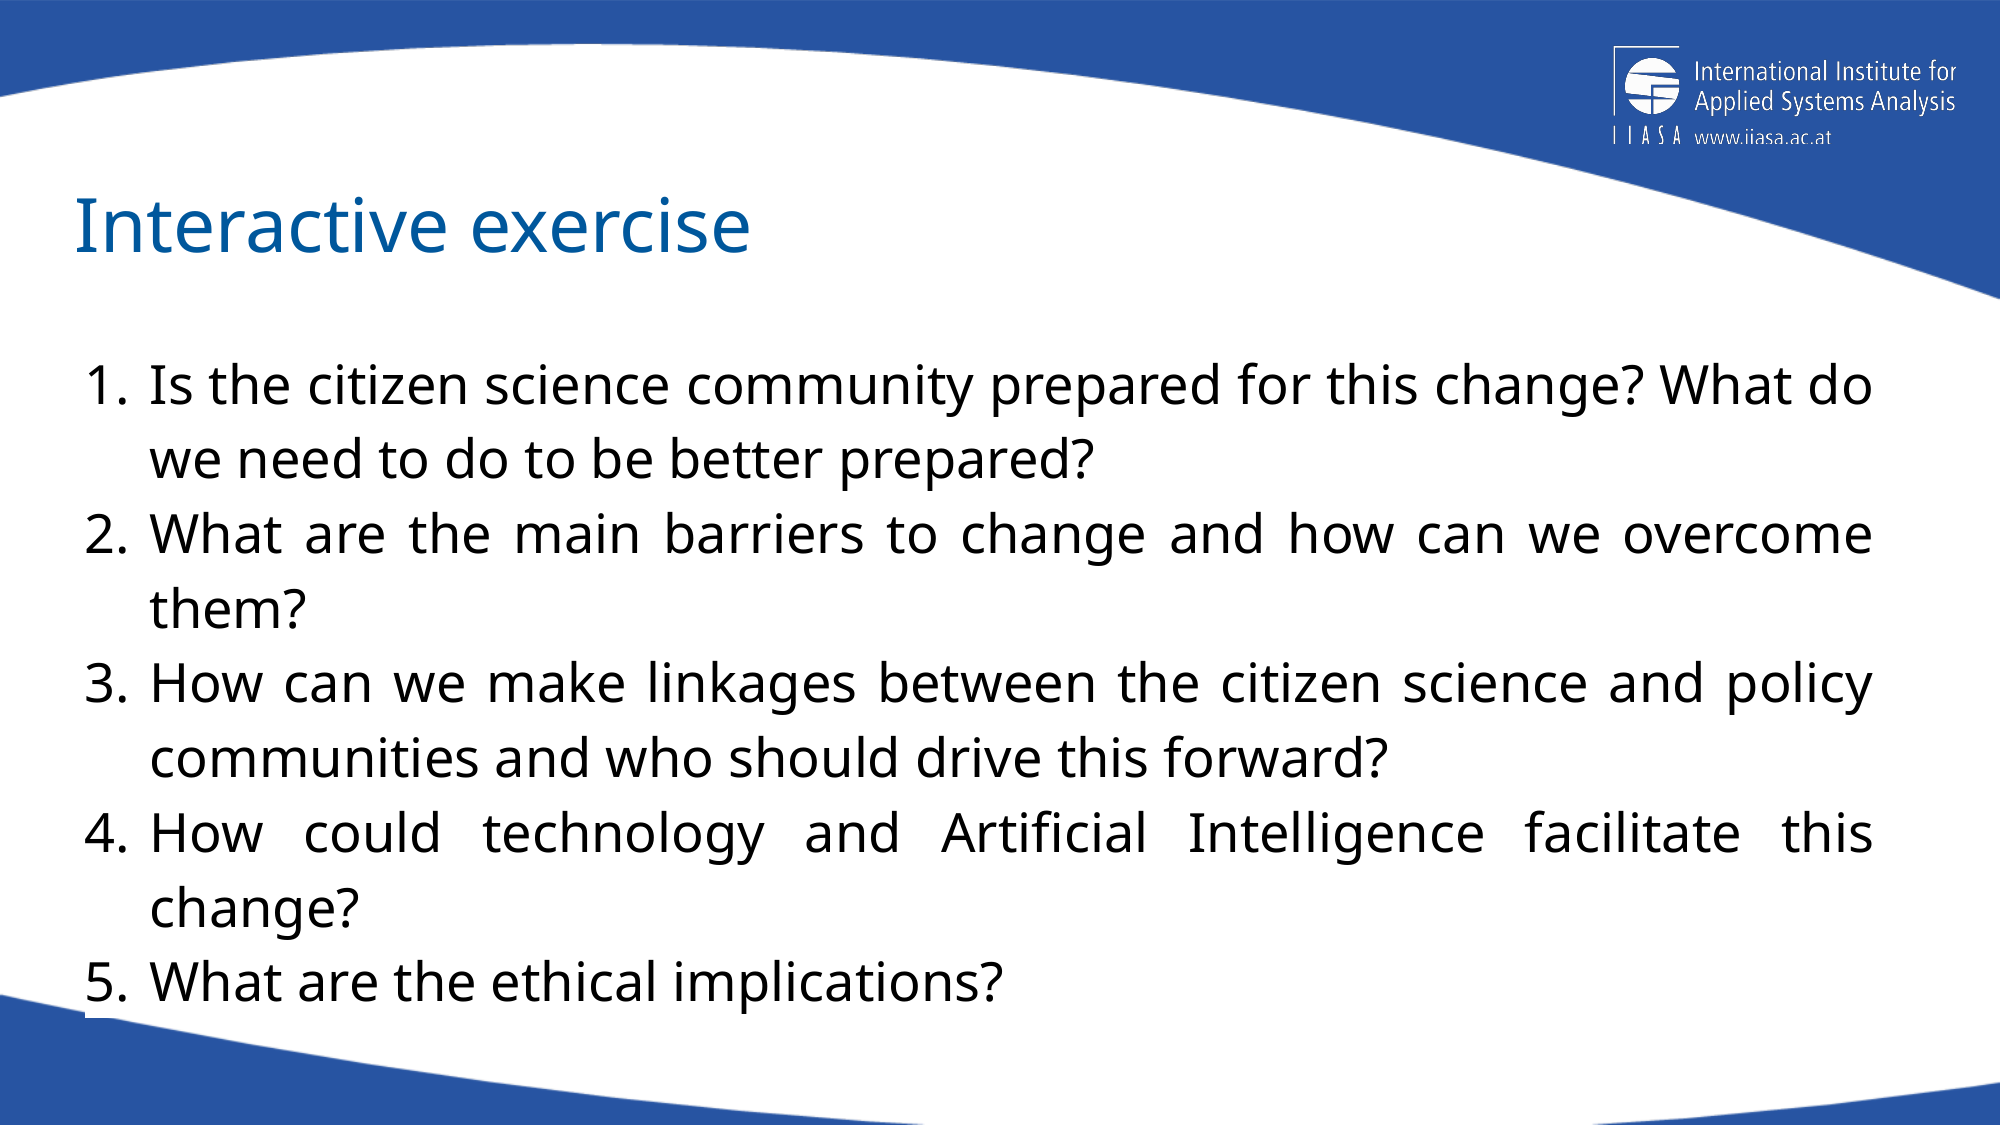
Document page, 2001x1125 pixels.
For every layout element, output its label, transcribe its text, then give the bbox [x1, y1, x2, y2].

subtitle Is the citizen science community prepared for this change? What do we need to do to be better prepared? What are the main barriers to change and how can we overcome them? How can we make linkages between the citizen science and policy communities and who should drive this forward? How could technology and Artificial Intelligence facilitate this change? What are the ethical implications? [59, 332, 1892, 874]
picture [0, 885, 2000, 1125]
title Interactive exercise [59, 127, 1644, 276]
picture [0, 0, 2000, 322]
